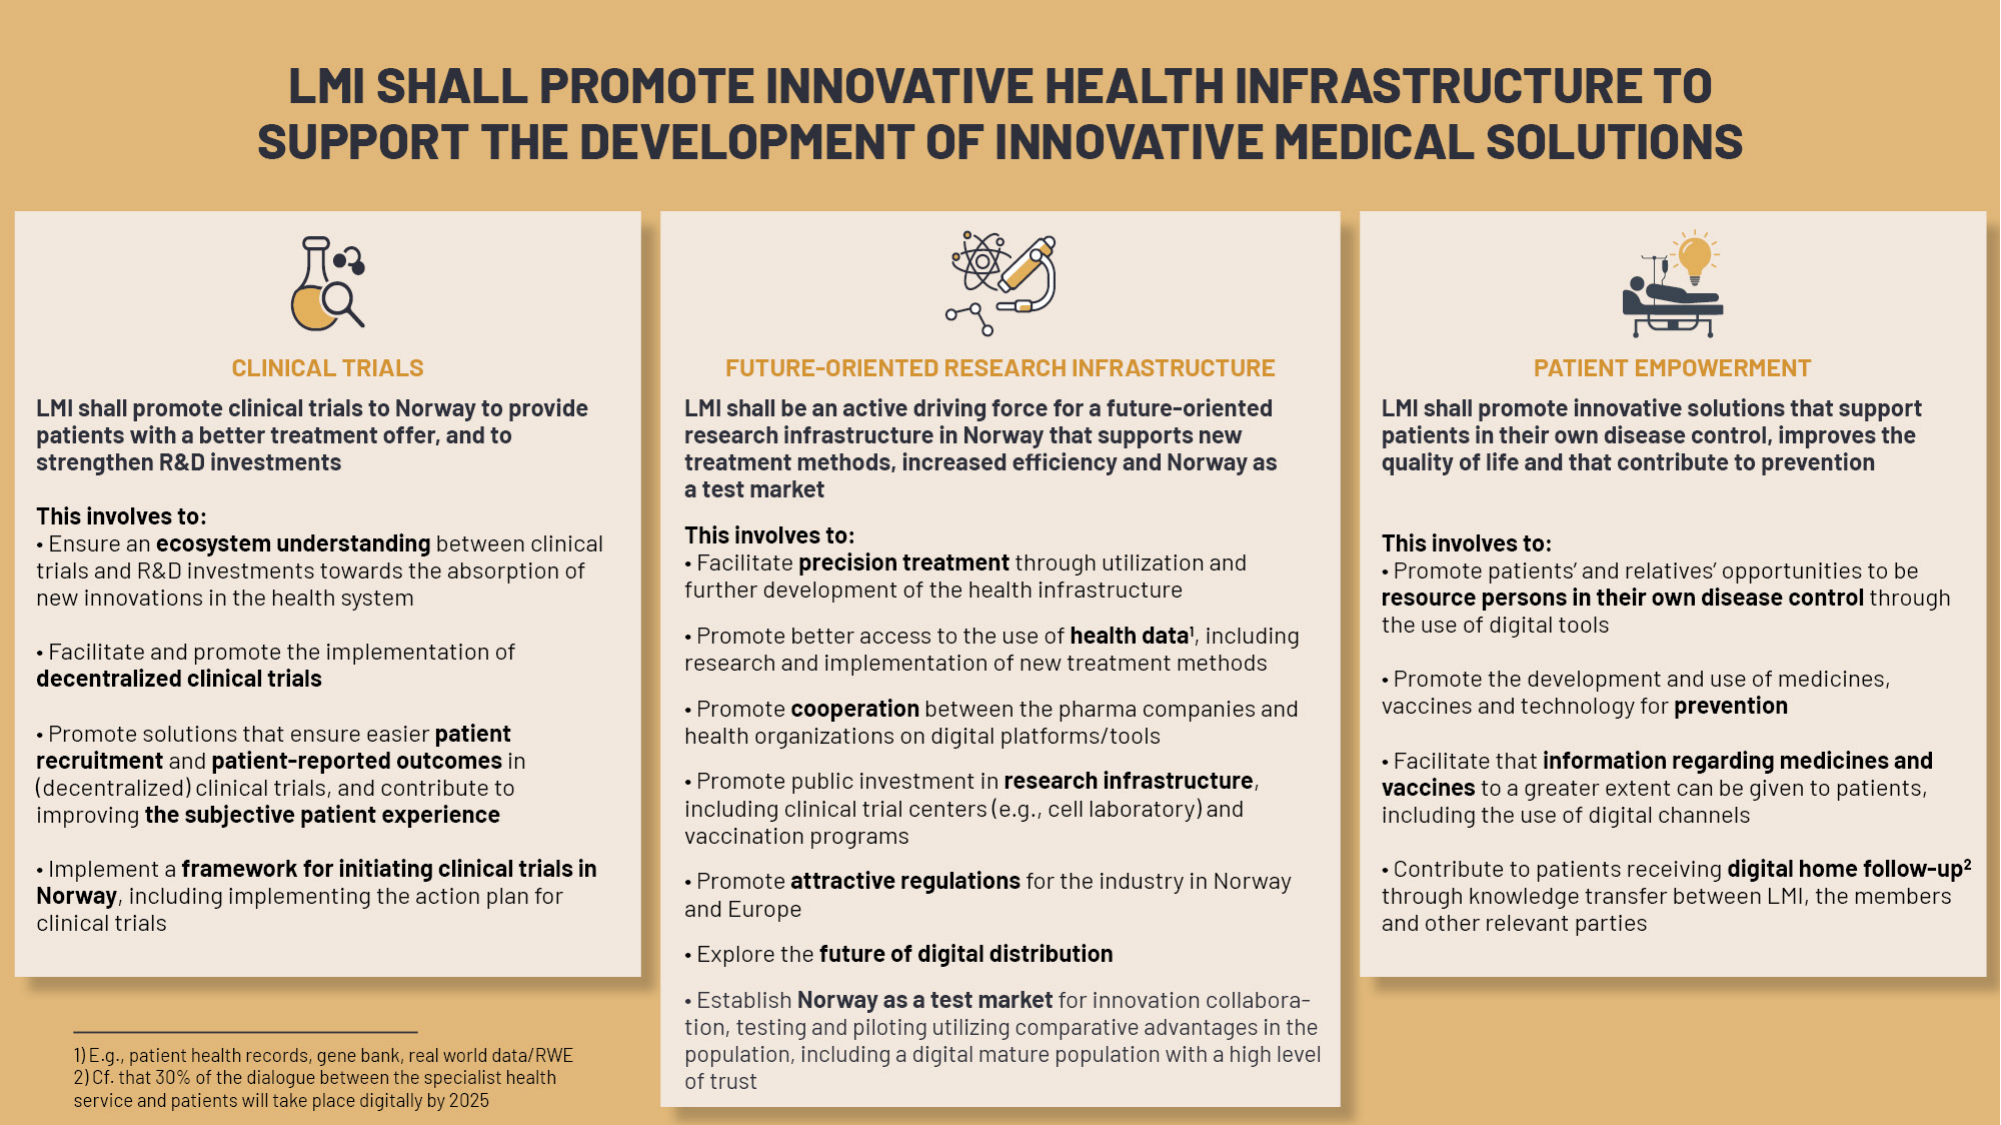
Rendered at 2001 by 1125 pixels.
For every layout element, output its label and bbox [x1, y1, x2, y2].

list [0, 0, 2000, 1125]
